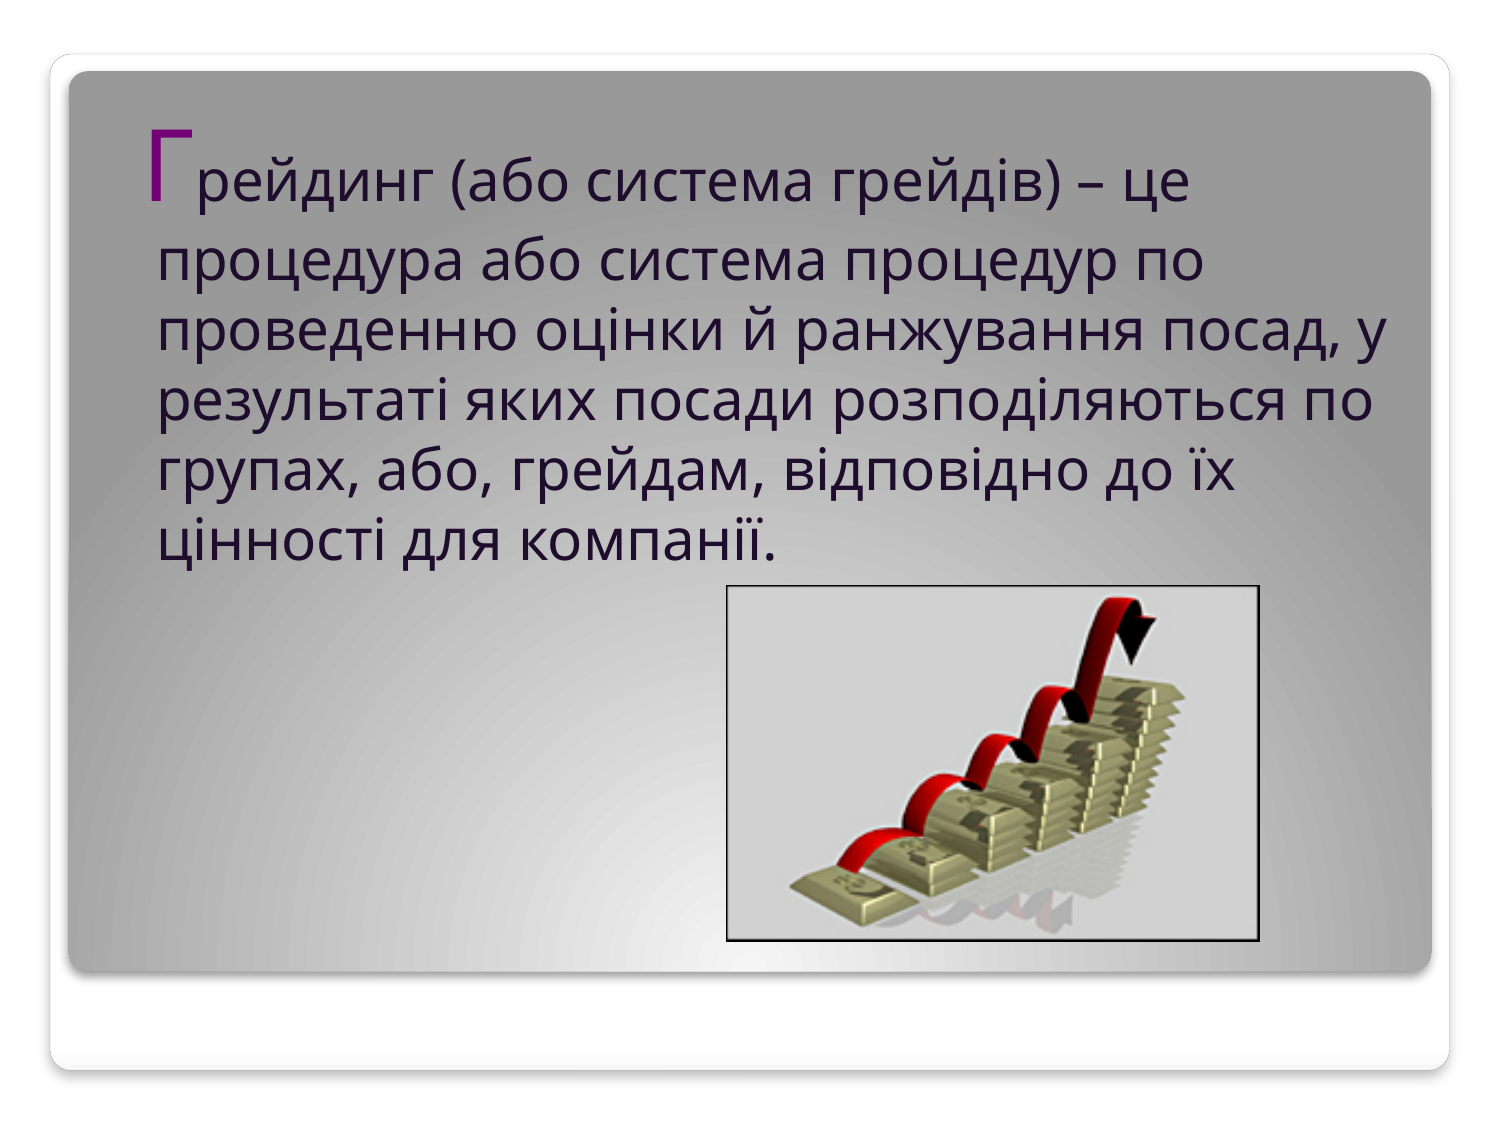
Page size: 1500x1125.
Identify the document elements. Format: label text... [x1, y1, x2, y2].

picture [726, 585, 1260, 942]
list Грейдинг (або система грейдів) – це процедура або система процедур по проведенню оцінки й ранжування посад, у результаті яких посади розподіляються по групах, або, грейдам, відповідно до їх цінності для компанії. [82, 86, 1425, 774]
